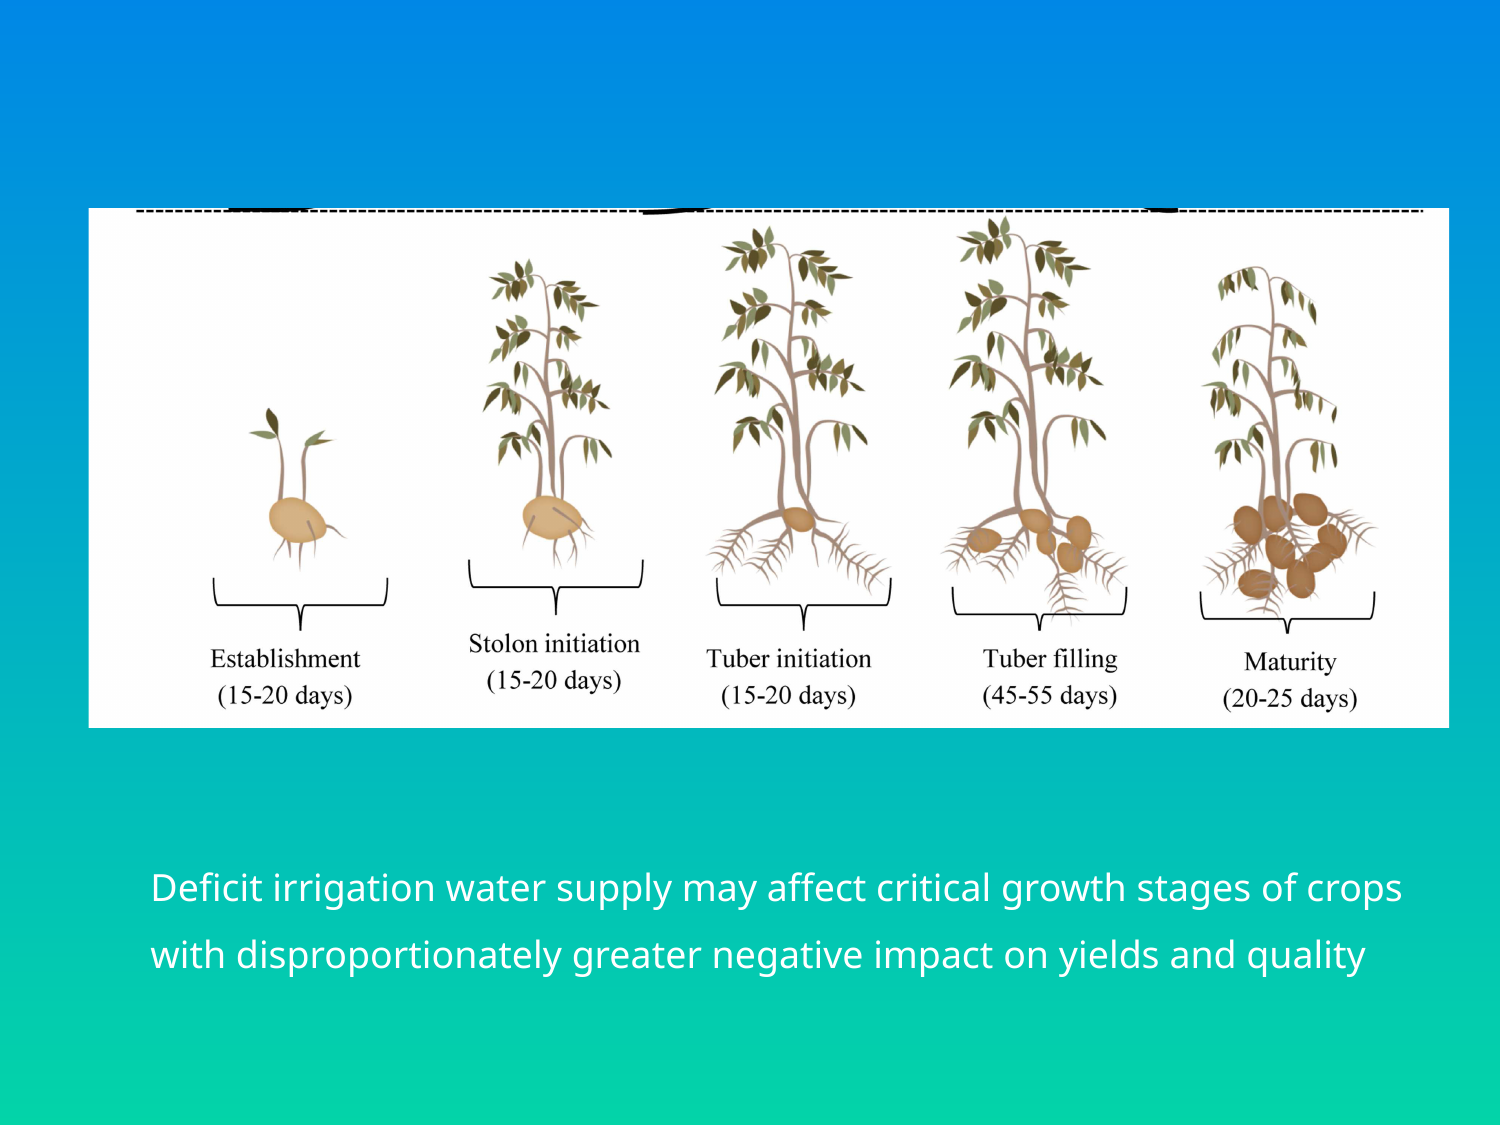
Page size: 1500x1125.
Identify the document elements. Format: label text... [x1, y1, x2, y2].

picture [81, 463, 86, 475]
text_box Deficit irrigation water supply may affect critical growth stages of crops with disproportionately greater negative impact on yields and quality [135, 834, 1435, 984]
picture [87, 209, 1451, 729]
